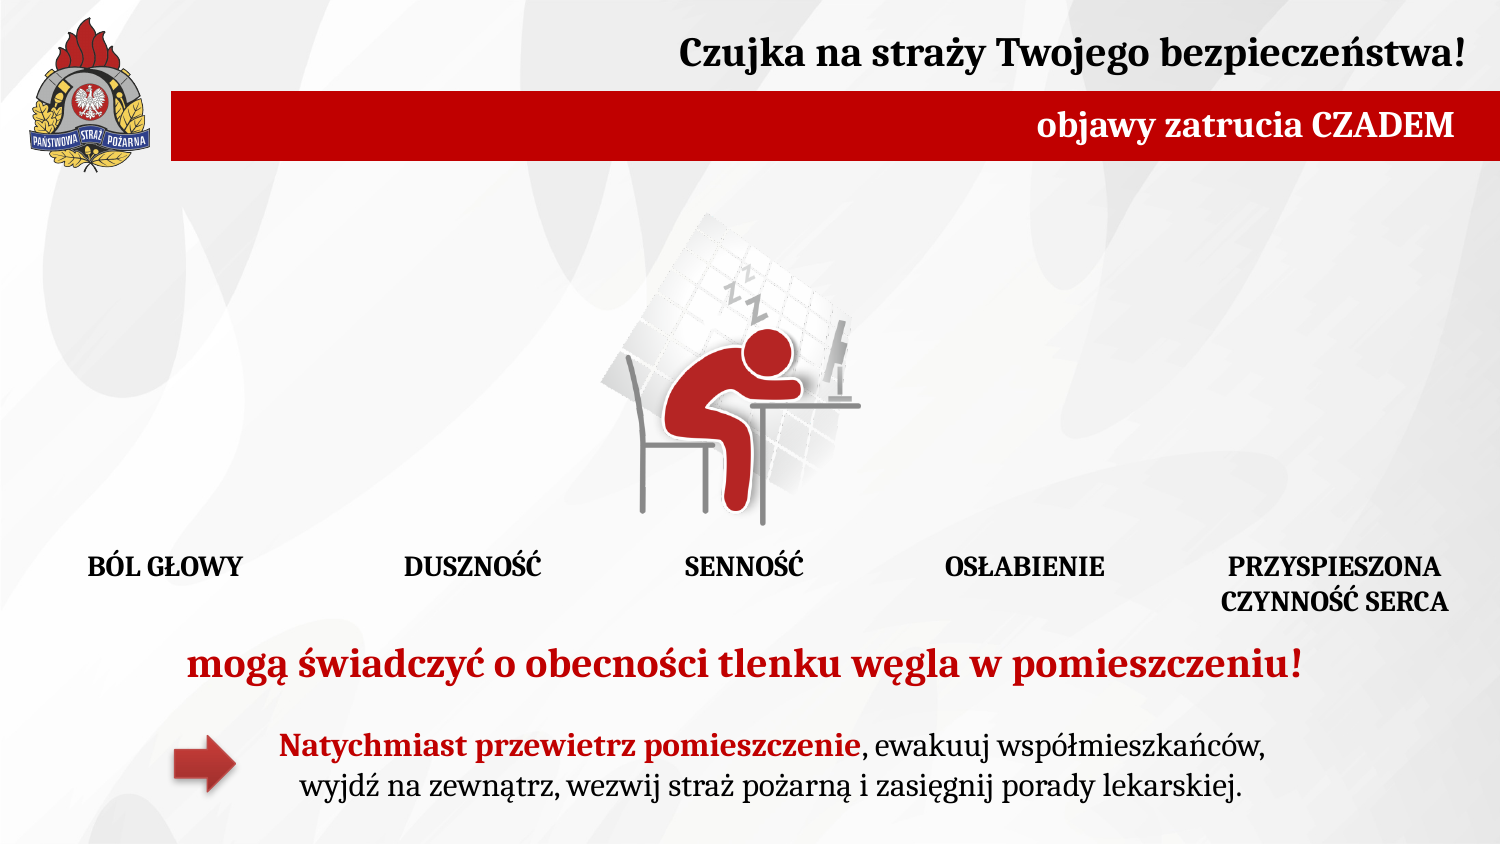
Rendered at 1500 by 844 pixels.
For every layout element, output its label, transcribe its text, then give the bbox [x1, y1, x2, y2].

text_box SENNOŚĆ [561, 539, 844, 590]
text_box OSŁABIENIE [844, 539, 1175, 590]
text_box objawy zatrucia CZADEM [171, 99, 1471, 153]
text_box Natychmiast przewietrz pomieszczenie, ewakuuj współmieszkańców, wyjdź na zewnątrz, wezwij straż pożarną i zasięgnij porady lekarskiej. [230, 715, 1314, 811]
text_box [171, 91, 1500, 161]
text_box DUSZNOŚĆ [289, 539, 561, 590]
picture [0, 693, 1500, 844]
text_box BÓL GŁOWY [0, 539, 289, 590]
text_box PRZYSPIESZONA CZYNNOŚĆ SERCA [1175, 539, 1495, 625]
text_box mogą świadczyć o obecności tlenku węgla w pomieszczeniu! [0, 627, 1500, 693]
text_box Czujka na straży Twojego bezpieczeństwa! [572, 24, 1483, 82]
text_box [173, 734, 236, 793]
picture [0, 0, 1500, 627]
